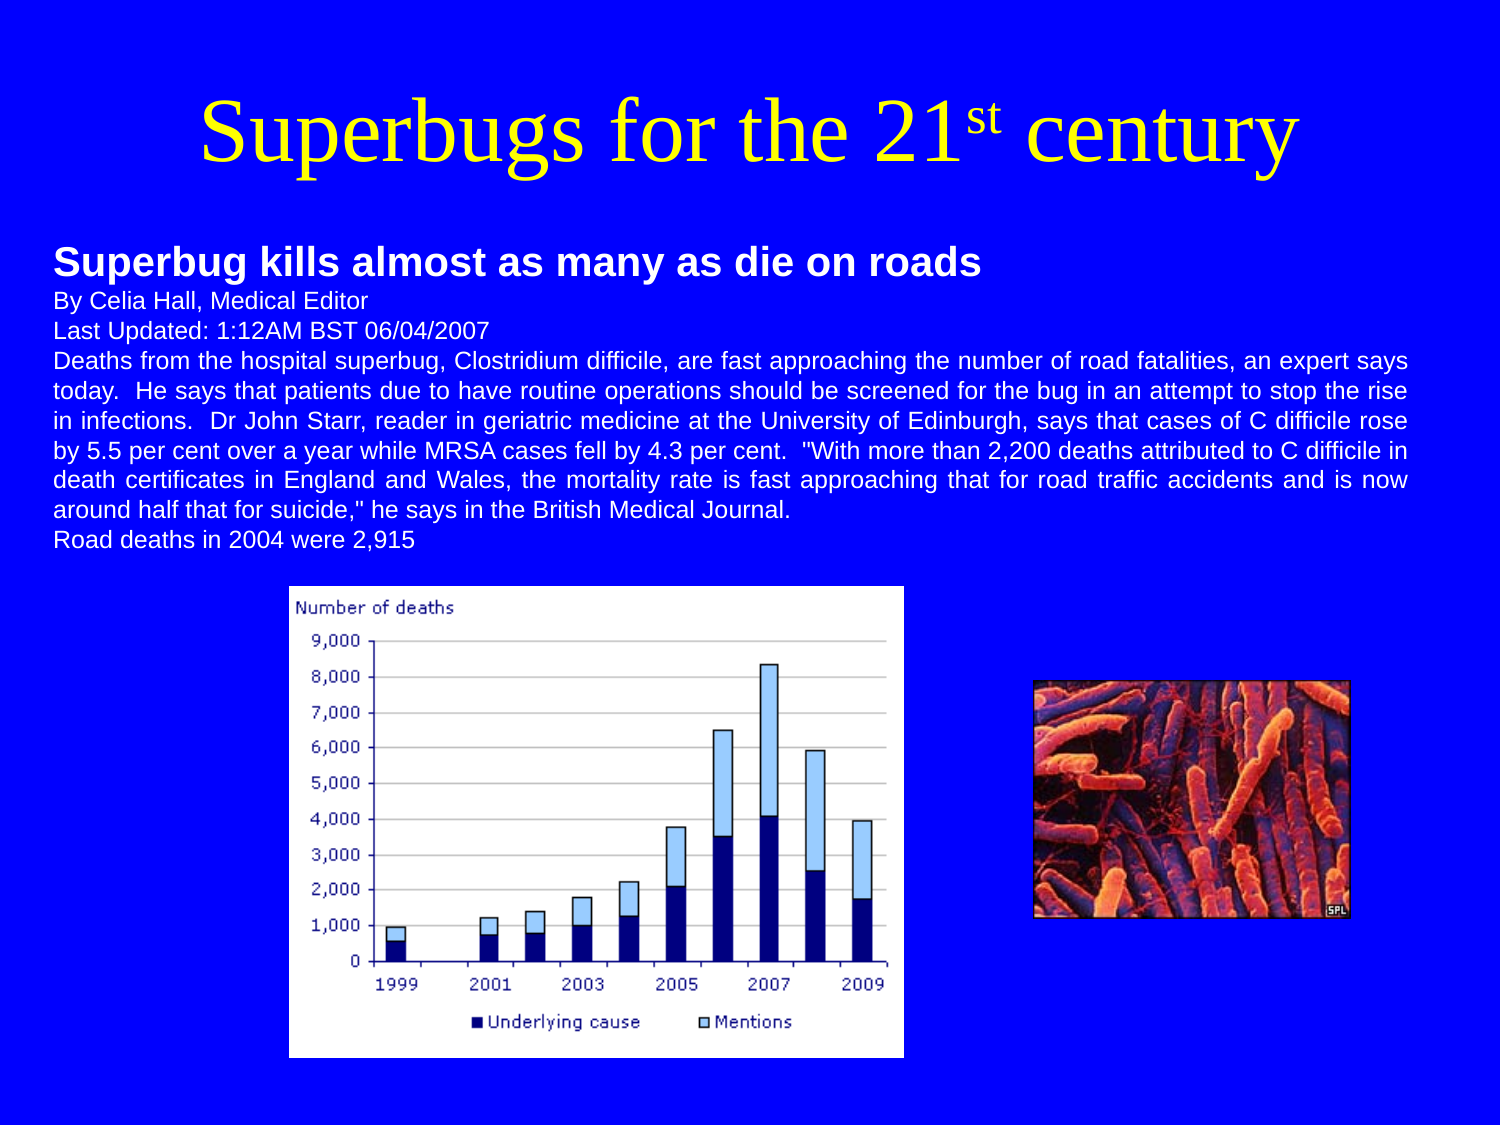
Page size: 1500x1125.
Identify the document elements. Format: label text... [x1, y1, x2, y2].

picture [288, 585, 904, 1059]
title Superbugs for the 21st century [111, 30, 1388, 219]
picture [1033, 680, 1351, 919]
text_box Superbug kills almost as many as die on roads By Celia Hall, Medical Editor Last Updated: 1:12AM BST 06/04/2007 Deaths from the hospital superbug, Clostridium difficile, are fast approaching the number of road fatalities, an expert says today. He says that patients due to have routine operations should be screened for the bug in an attempt to stop the rise in infections. Dr John Starr, reader in geriatric medicine at the University of Edinburgh, says that cases of C difficile rose by 5.5 per cent over a year while MRSA cases fell by 4.3 per cent. "With more than 2,200 deaths attributed to C difficile in death certificates in England and Wales, the mortality rate is fast approaching that for road traffic accidents and is now around half that for suicide," he says in the British Medical Journal. Road deaths in 2004 were 2,915 [53, 226, 1412, 557]
